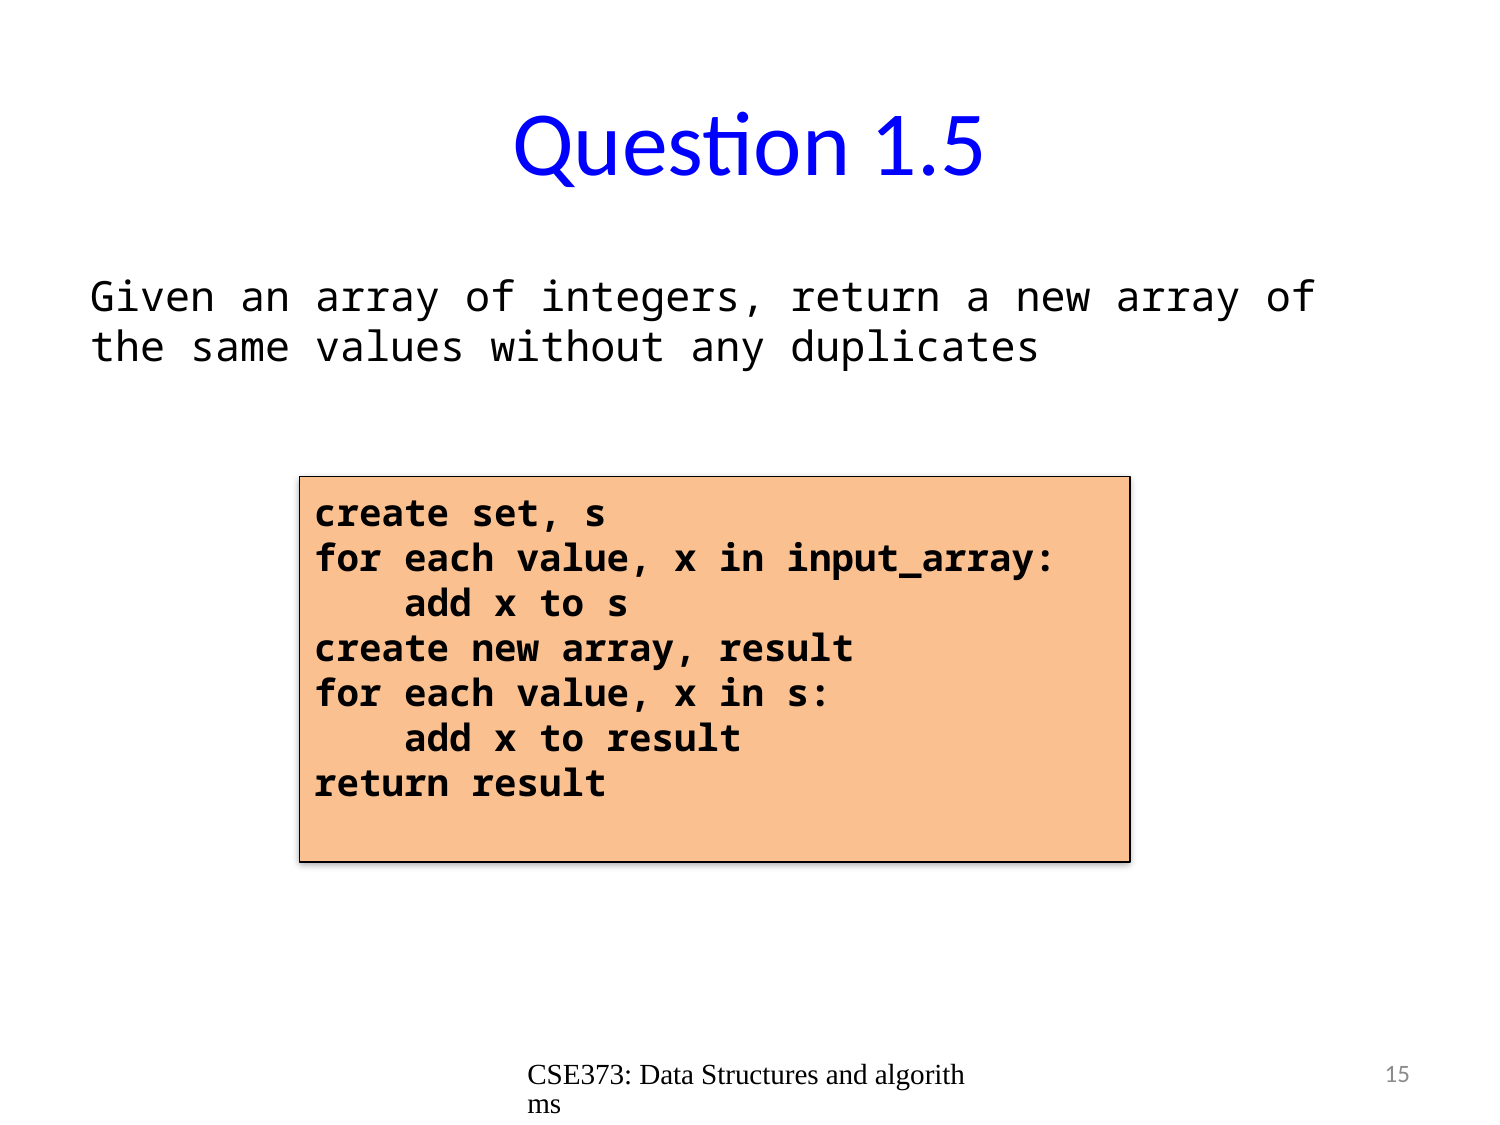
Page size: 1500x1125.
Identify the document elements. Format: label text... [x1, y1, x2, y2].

slide_number 15 [1074, 1042, 1425, 1103]
title Question 1.5 [75, 45, 1425, 233]
footer CSE373: Data Structures and algorithms [512, 1042, 988, 1103]
text_box create set, s for each value, x in input_array: add x to s create new array, result for each value, x in s: add x to result return result [299, 476, 1131, 863]
list Given an array of integers, return a new array of the same values without any duplicates [75, 262, 1425, 1024]
